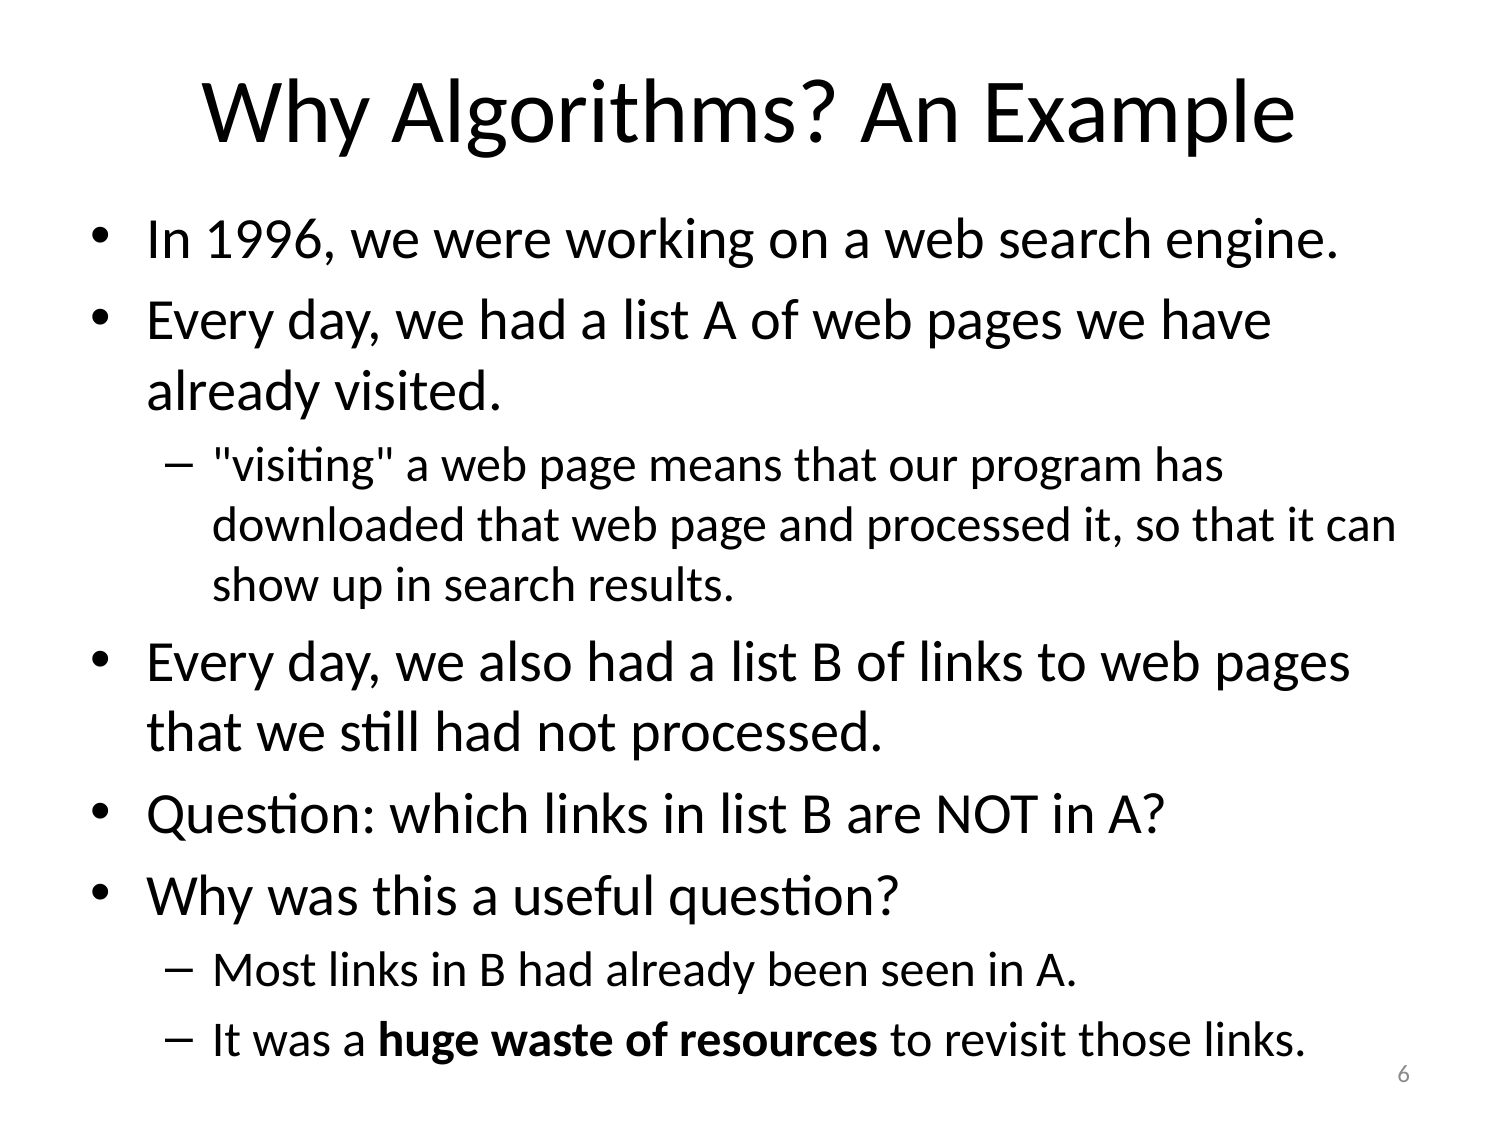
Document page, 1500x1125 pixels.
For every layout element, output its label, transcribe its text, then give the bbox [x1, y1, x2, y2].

slide_number 6 [1074, 1042, 1425, 1103]
title Why Algorithms? An Example [75, 12, 1425, 192]
list In 1996, we were working on a web search engine. Every day, we had a list A of web pages we have already visited. "visiting" a web page means that our program has downloaded that web page and processed it, so that it can show up in search results. Every day, we also had a list B of links to web pages that we still had not processed. Question: which links in list B are NOT in A? Why was this a useful question? Most links in B had already been seen in A. It was a huge waste of resources to revisit those links. [75, 192, 1425, 935]
